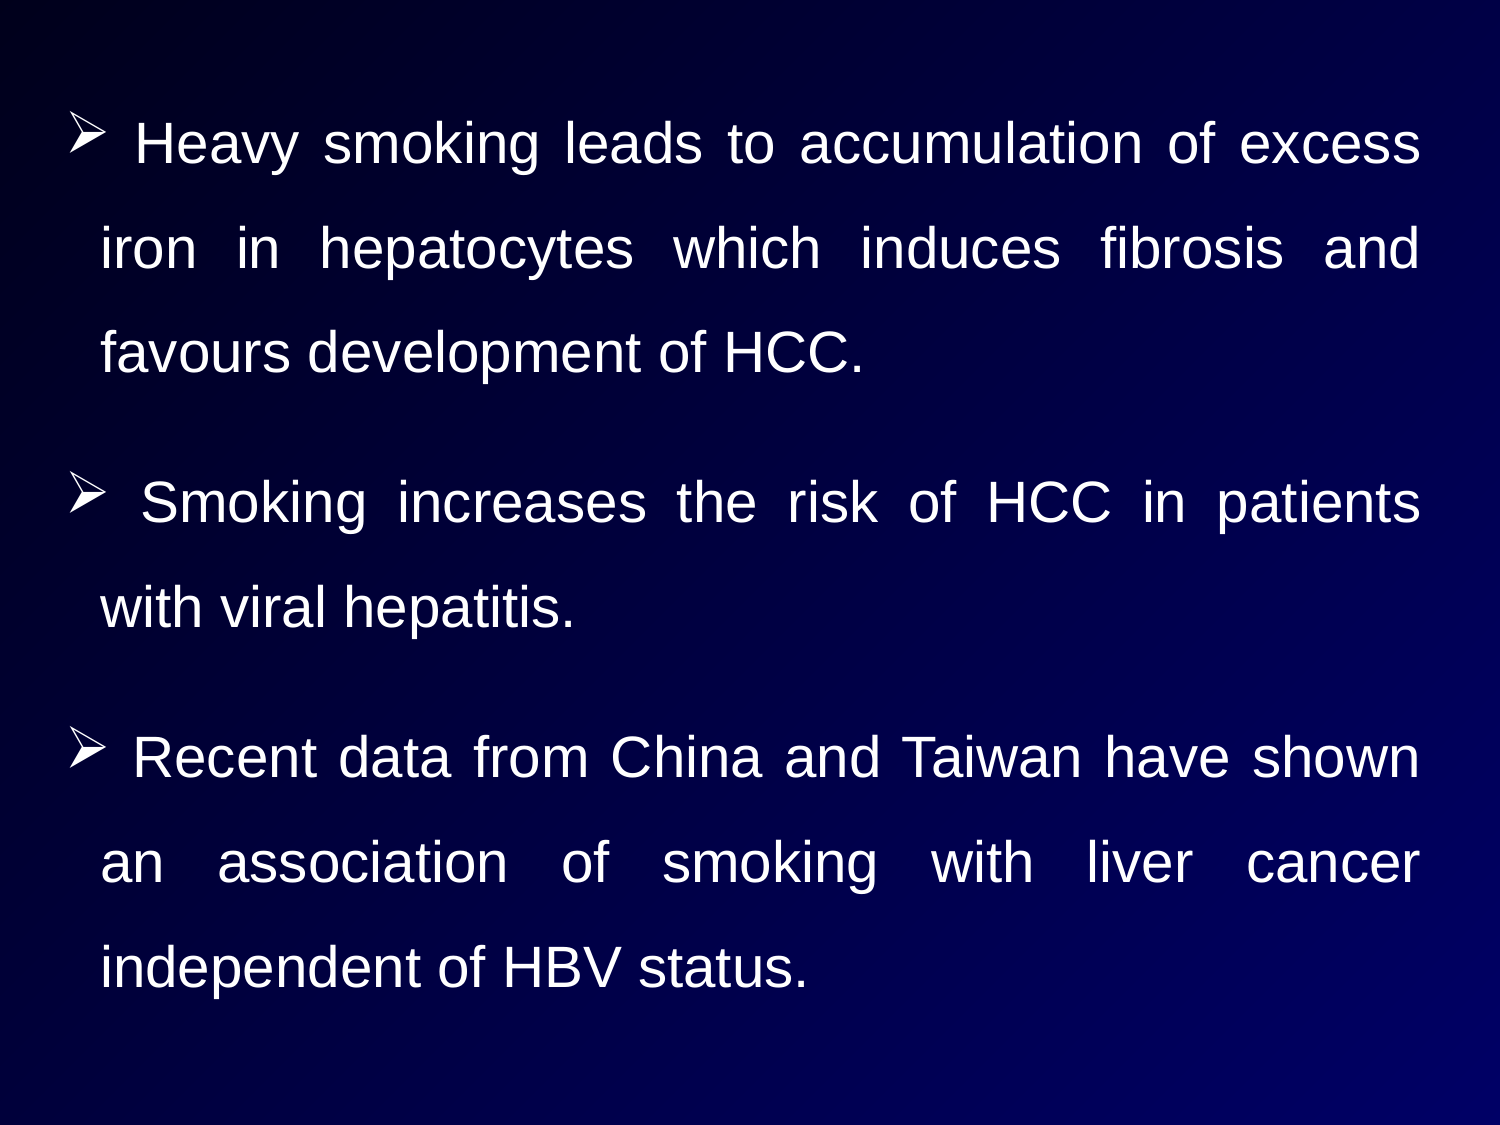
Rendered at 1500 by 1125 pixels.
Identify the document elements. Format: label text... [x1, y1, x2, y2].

text_box Heavy smoking leads to accumulation of excess iron in hepatocytes which induces fibrosis and favours development of HCC. Smoking increases the risk of HCC in patients with viral hepatitis. Recent data from China and Taiwan have shown an association of smoking with liver cancer independent of HBV status. [50, 62, 1438, 1007]
